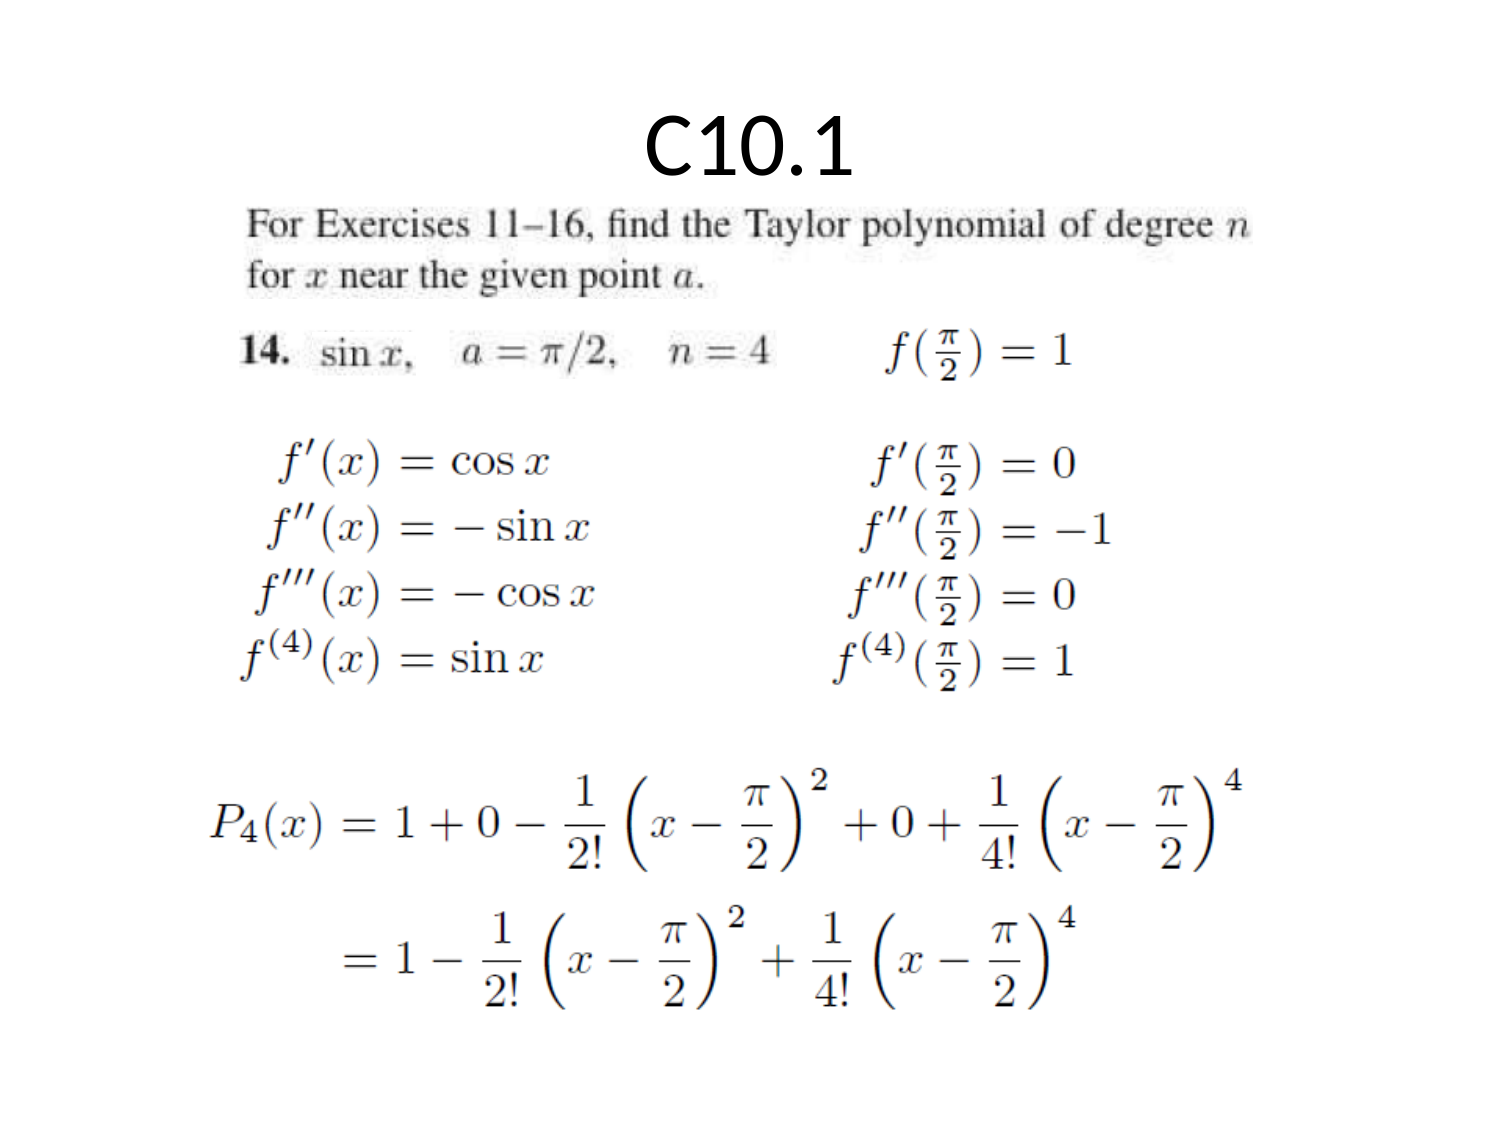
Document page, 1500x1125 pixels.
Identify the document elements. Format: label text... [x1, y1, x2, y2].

picture [239, 324, 778, 379]
picture [874, 319, 1073, 384]
picture [824, 436, 1116, 697]
picture [205, 762, 1250, 880]
title C10.1 [75, 45, 1425, 233]
picture [238, 199, 1253, 299]
picture [337, 899, 1080, 1024]
picture [230, 428, 602, 697]
